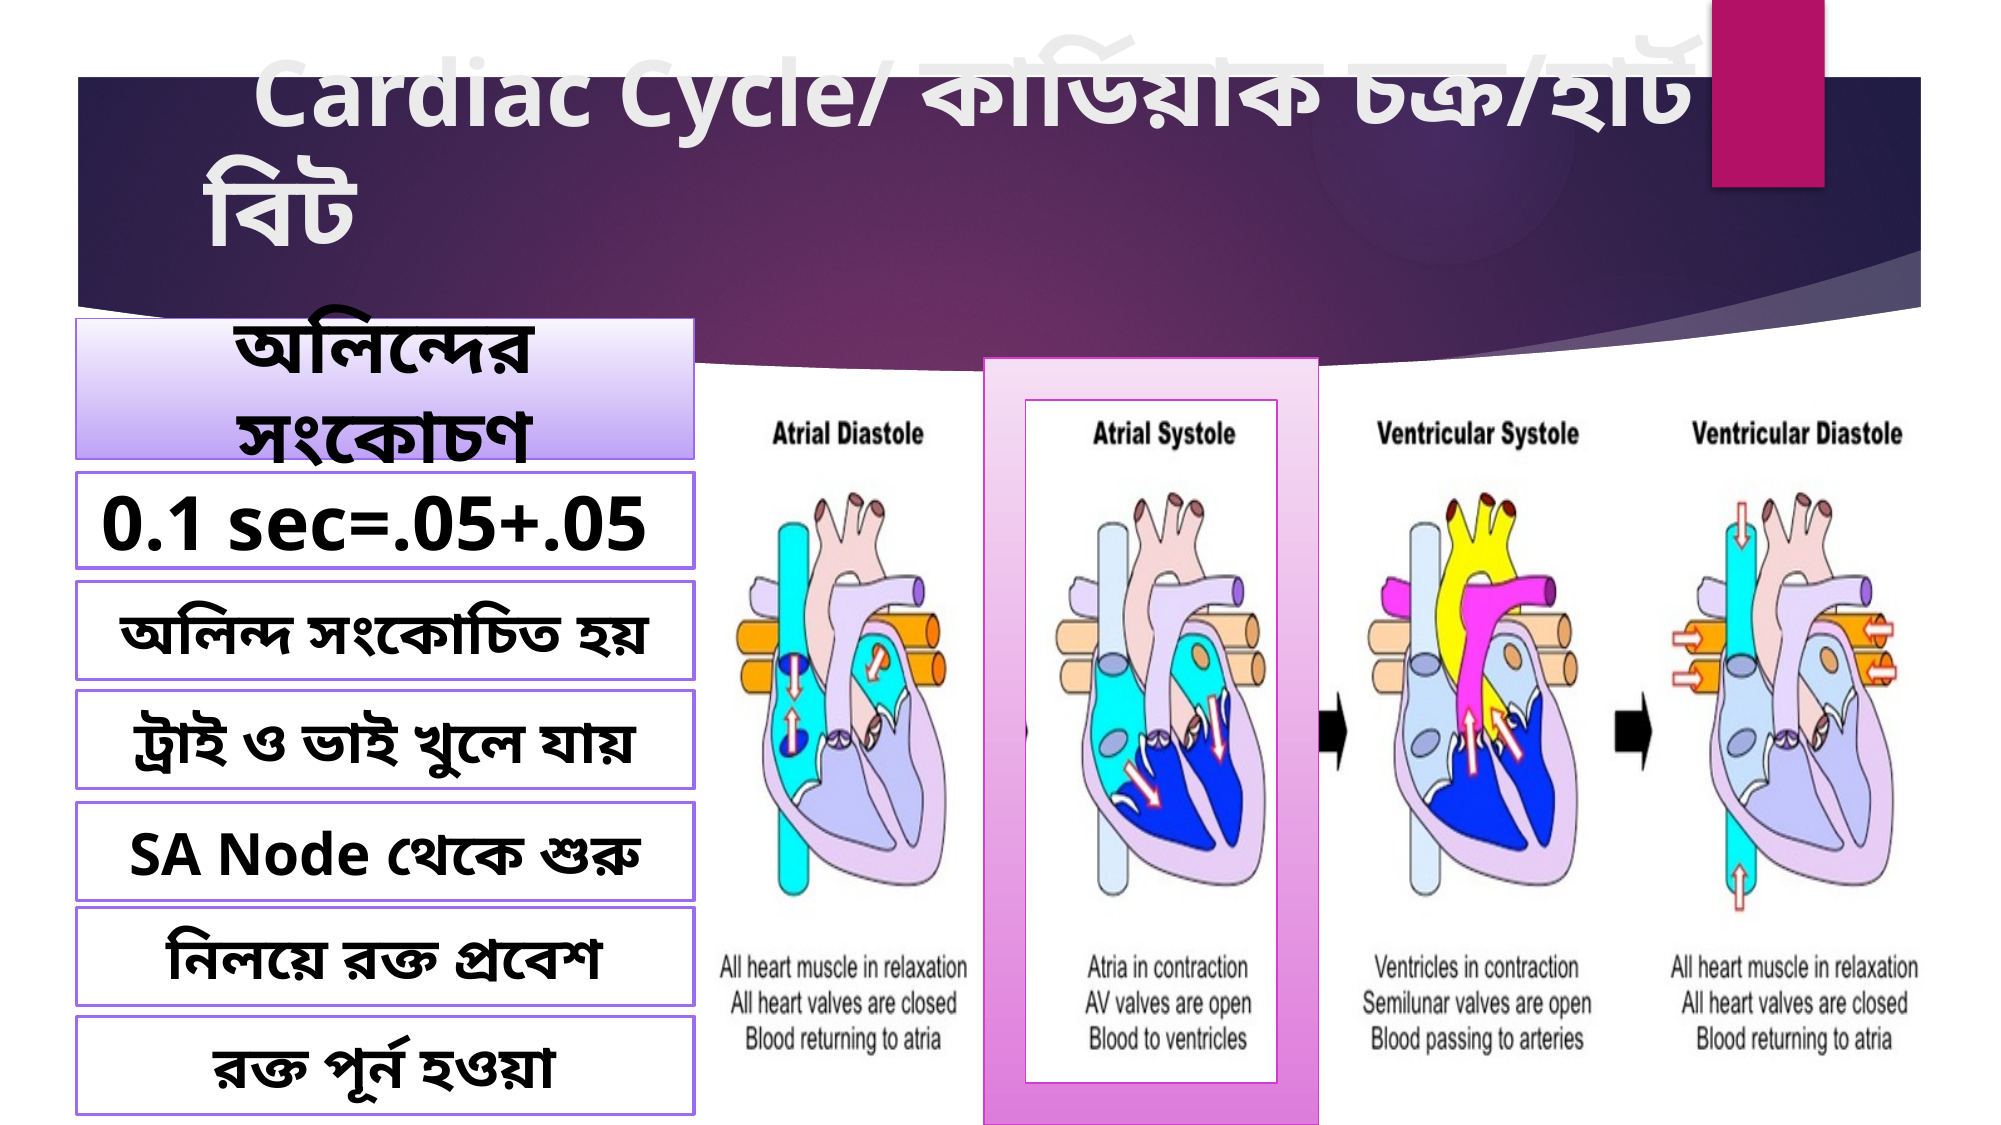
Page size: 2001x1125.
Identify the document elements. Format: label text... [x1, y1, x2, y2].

text_box 0.1 sec=.05+.05 [75, 471, 690, 570]
text_box অলিন্দ সংকোচিত হয় [75, 580, 690, 681]
text_box অলিন্দের সংকোচণ [75, 318, 695, 460]
title Cardiac Cycle/ কার্ডিয়াক চক্র/হার্ট বিট [189, 88, 1850, 204]
text_box [983, 357, 1319, 386]
text_box নিলয়ে রক্ত প্রবেশ [75, 906, 690, 1007]
text_box [983, 1096, 1319, 1125]
text_box রক্ত পূর্ন হওয়া [75, 1015, 696, 1116]
text_box SA Node থেকে শুরু [75, 801, 690, 902]
text_box ট্রাই ও ভাই খুলে যায় [75, 689, 690, 790]
picture [695, 388, 1951, 1088]
